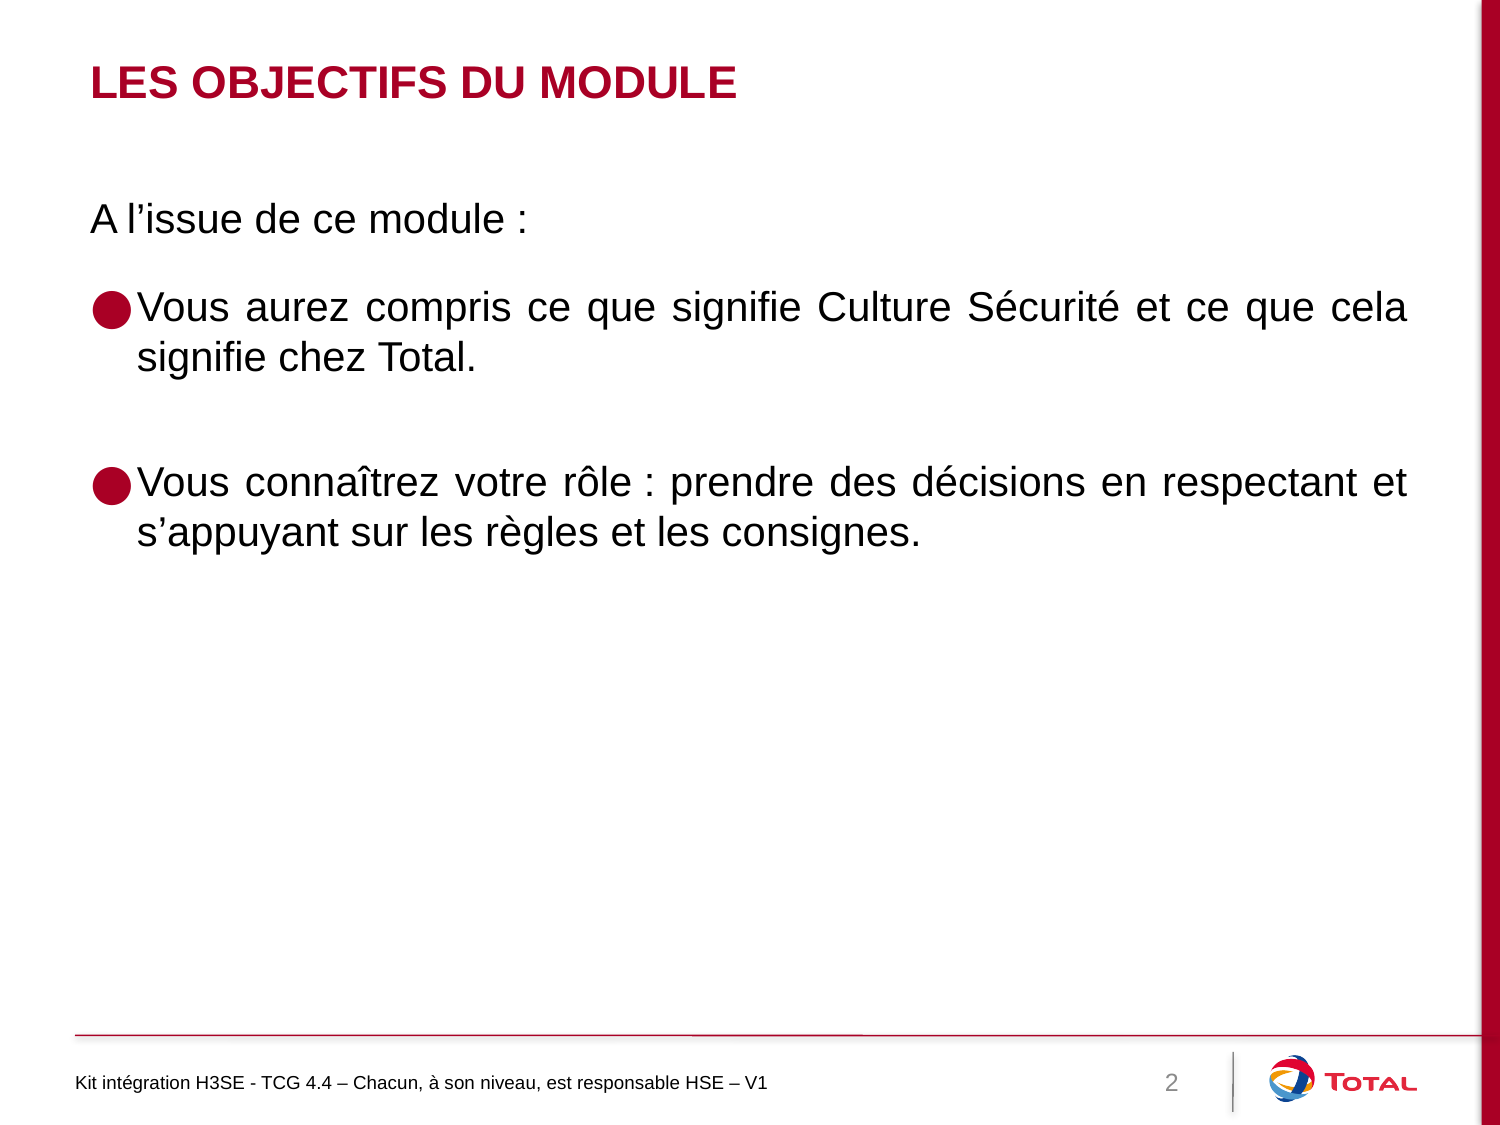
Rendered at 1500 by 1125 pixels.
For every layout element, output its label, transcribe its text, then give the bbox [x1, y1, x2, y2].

slide_number 2 [1074, 1051, 1194, 1112]
title Les OBJECTIFS DU MODULE [75, 45, 1424, 150]
footer Kit intégration H3SE - TCG 4.4 – Chacun, à son niveau, est responsable HSE – V1 [75, 1051, 1074, 1112]
picture [1260, 1045, 1426, 1112]
list A l’issue de ce module : Vous aurez compris ce que signifie Culture Sécurité et ce que cela signifie chez Total. Vous connaîtrez votre rôle : prendre des décisions en respectant et s’appuyant sur les règles et les consignes. [75, 184, 1424, 1012]
